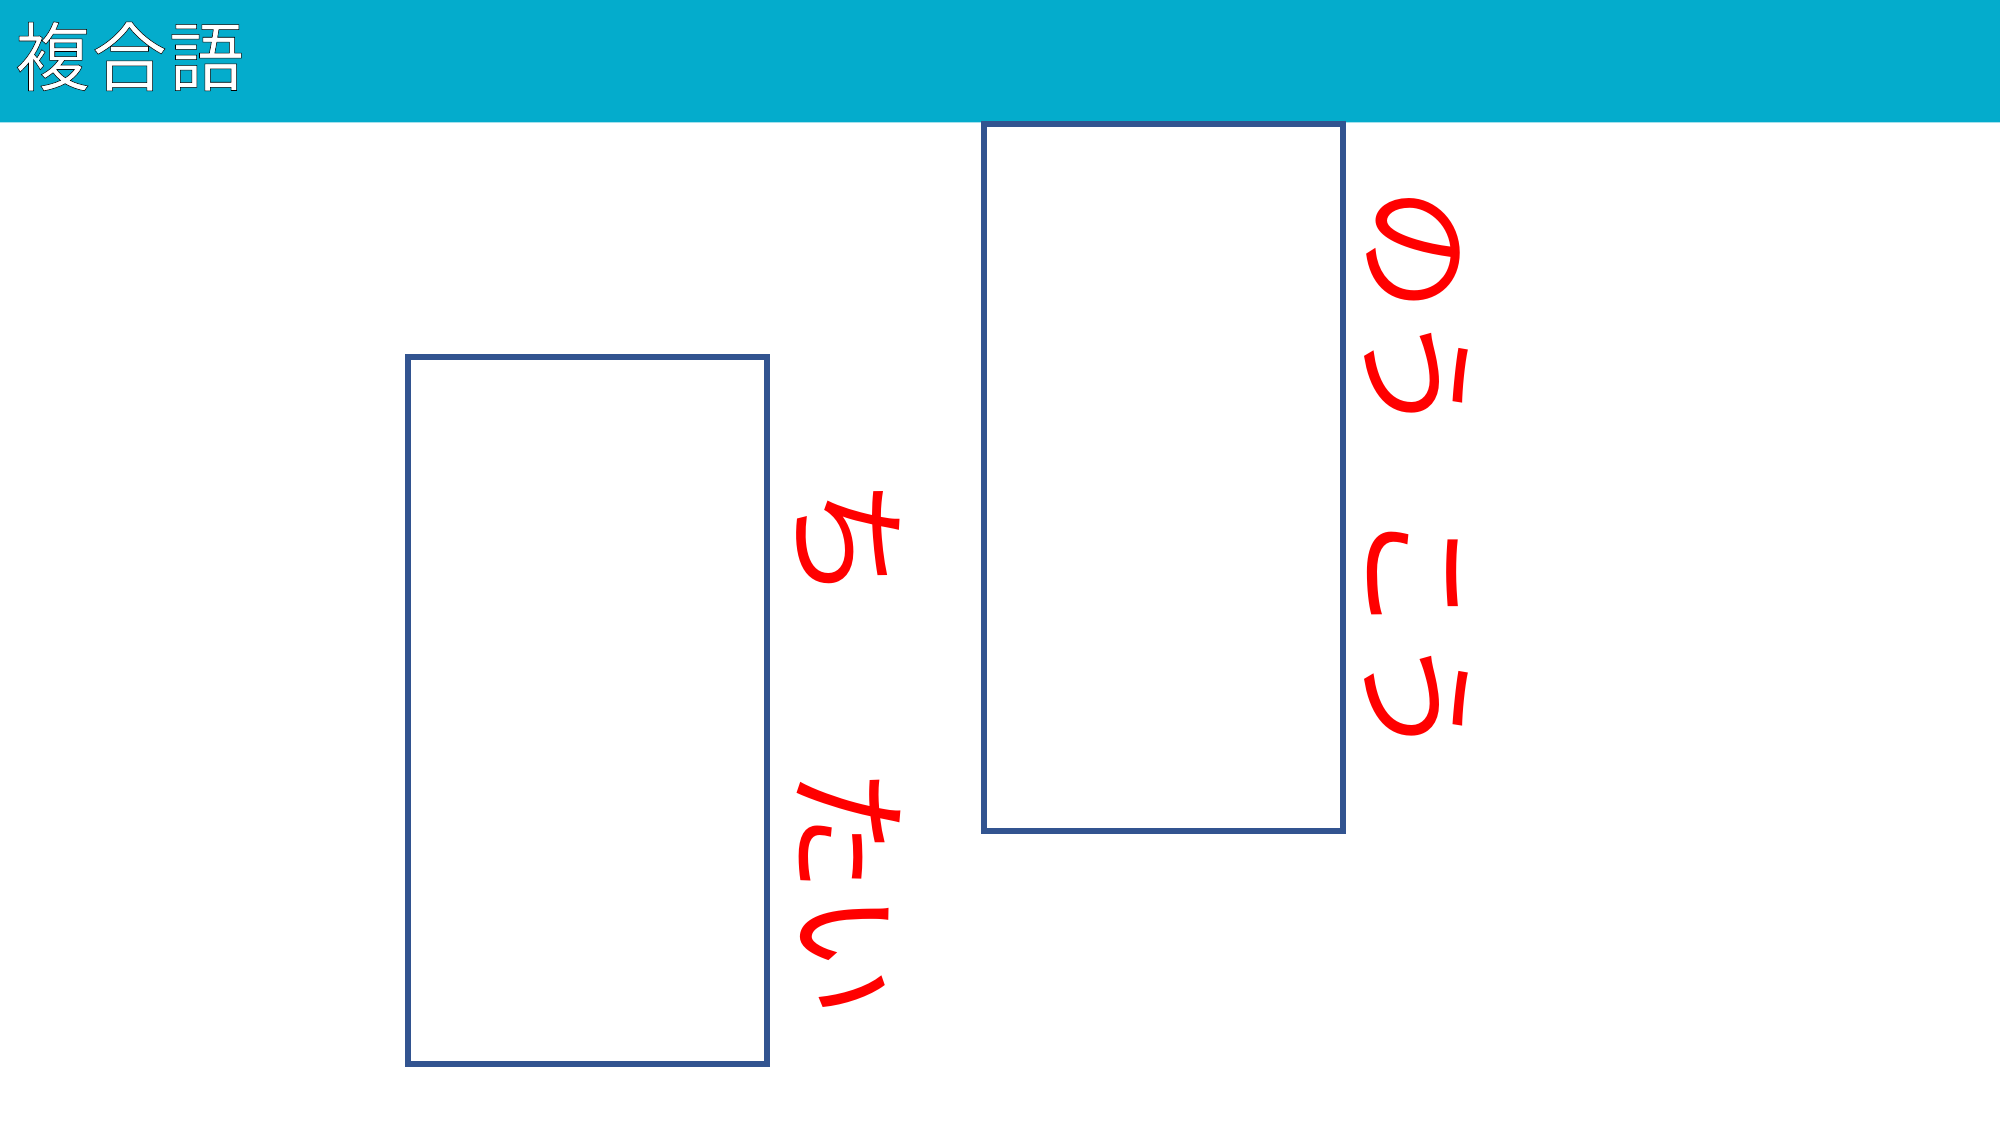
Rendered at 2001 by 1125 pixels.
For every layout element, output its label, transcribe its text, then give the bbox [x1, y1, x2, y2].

text_box たい [768, 752, 935, 1021]
text_box 地帯 [366, 352, 818, 1125]
text_box [407, 356, 768, 1065]
text_box のう [1344, 172, 1503, 441]
text_box ち [768, 463, 935, 605]
text_box 農耕 [934, 110, 1387, 882]
title 複合語 [0, 0, 1712, 123]
text_box こう [1344, 495, 1503, 764]
text_box [983, 123, 1344, 832]
slide_number 102 [1712, 0, 2000, 123]
